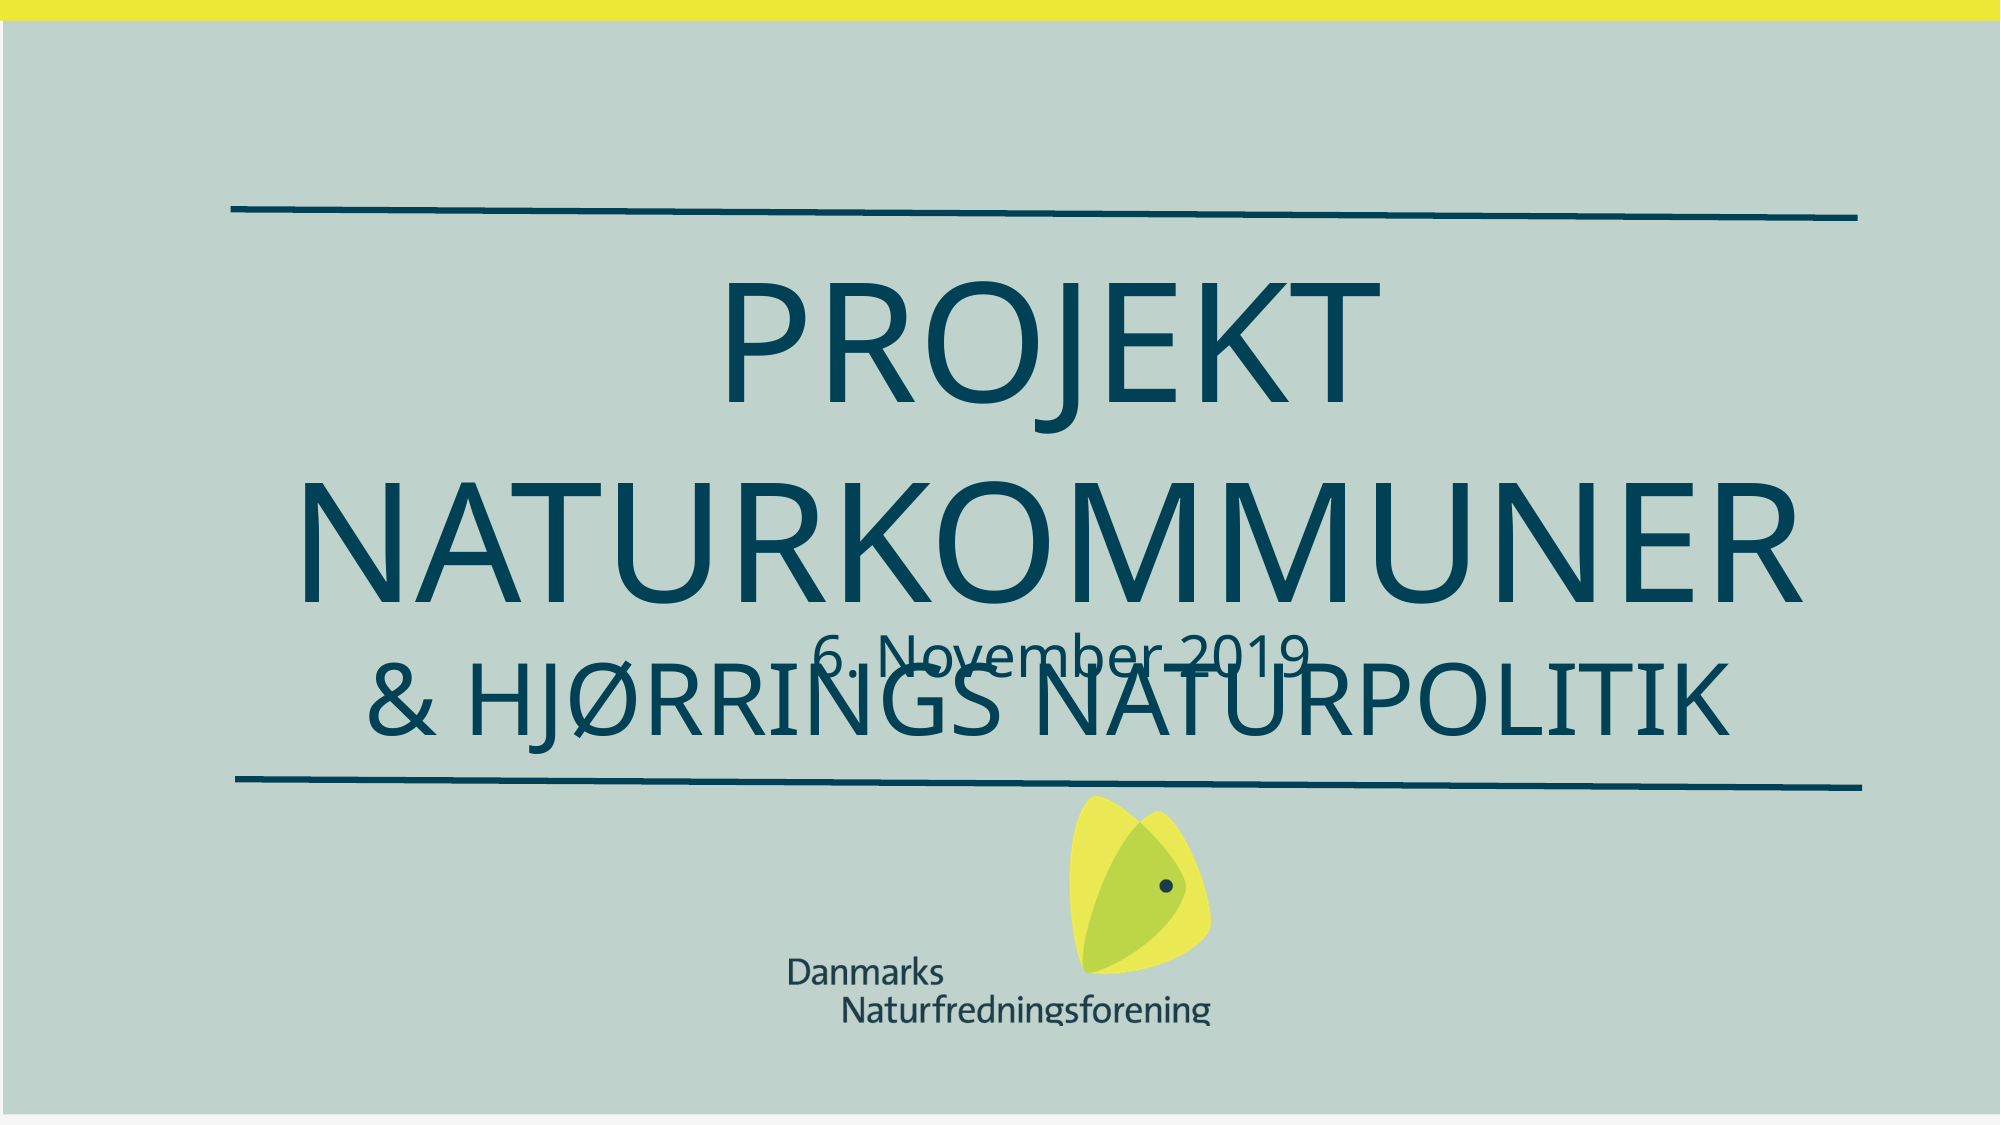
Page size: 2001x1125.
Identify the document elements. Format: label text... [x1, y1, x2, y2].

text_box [230, 209, 1858, 218]
picture [789, 796, 1211, 1026]
text_box 6. November 2019 [248, 612, 1876, 697]
text_box [2, 22, 2000, 1115]
text_box PROJEKT NATURKOMMUNER & HJØRRINGS NATURPOLITIK [163, 228, 1933, 764]
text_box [235, 779, 1863, 788]
text_box [0, 0, 2000, 22]
